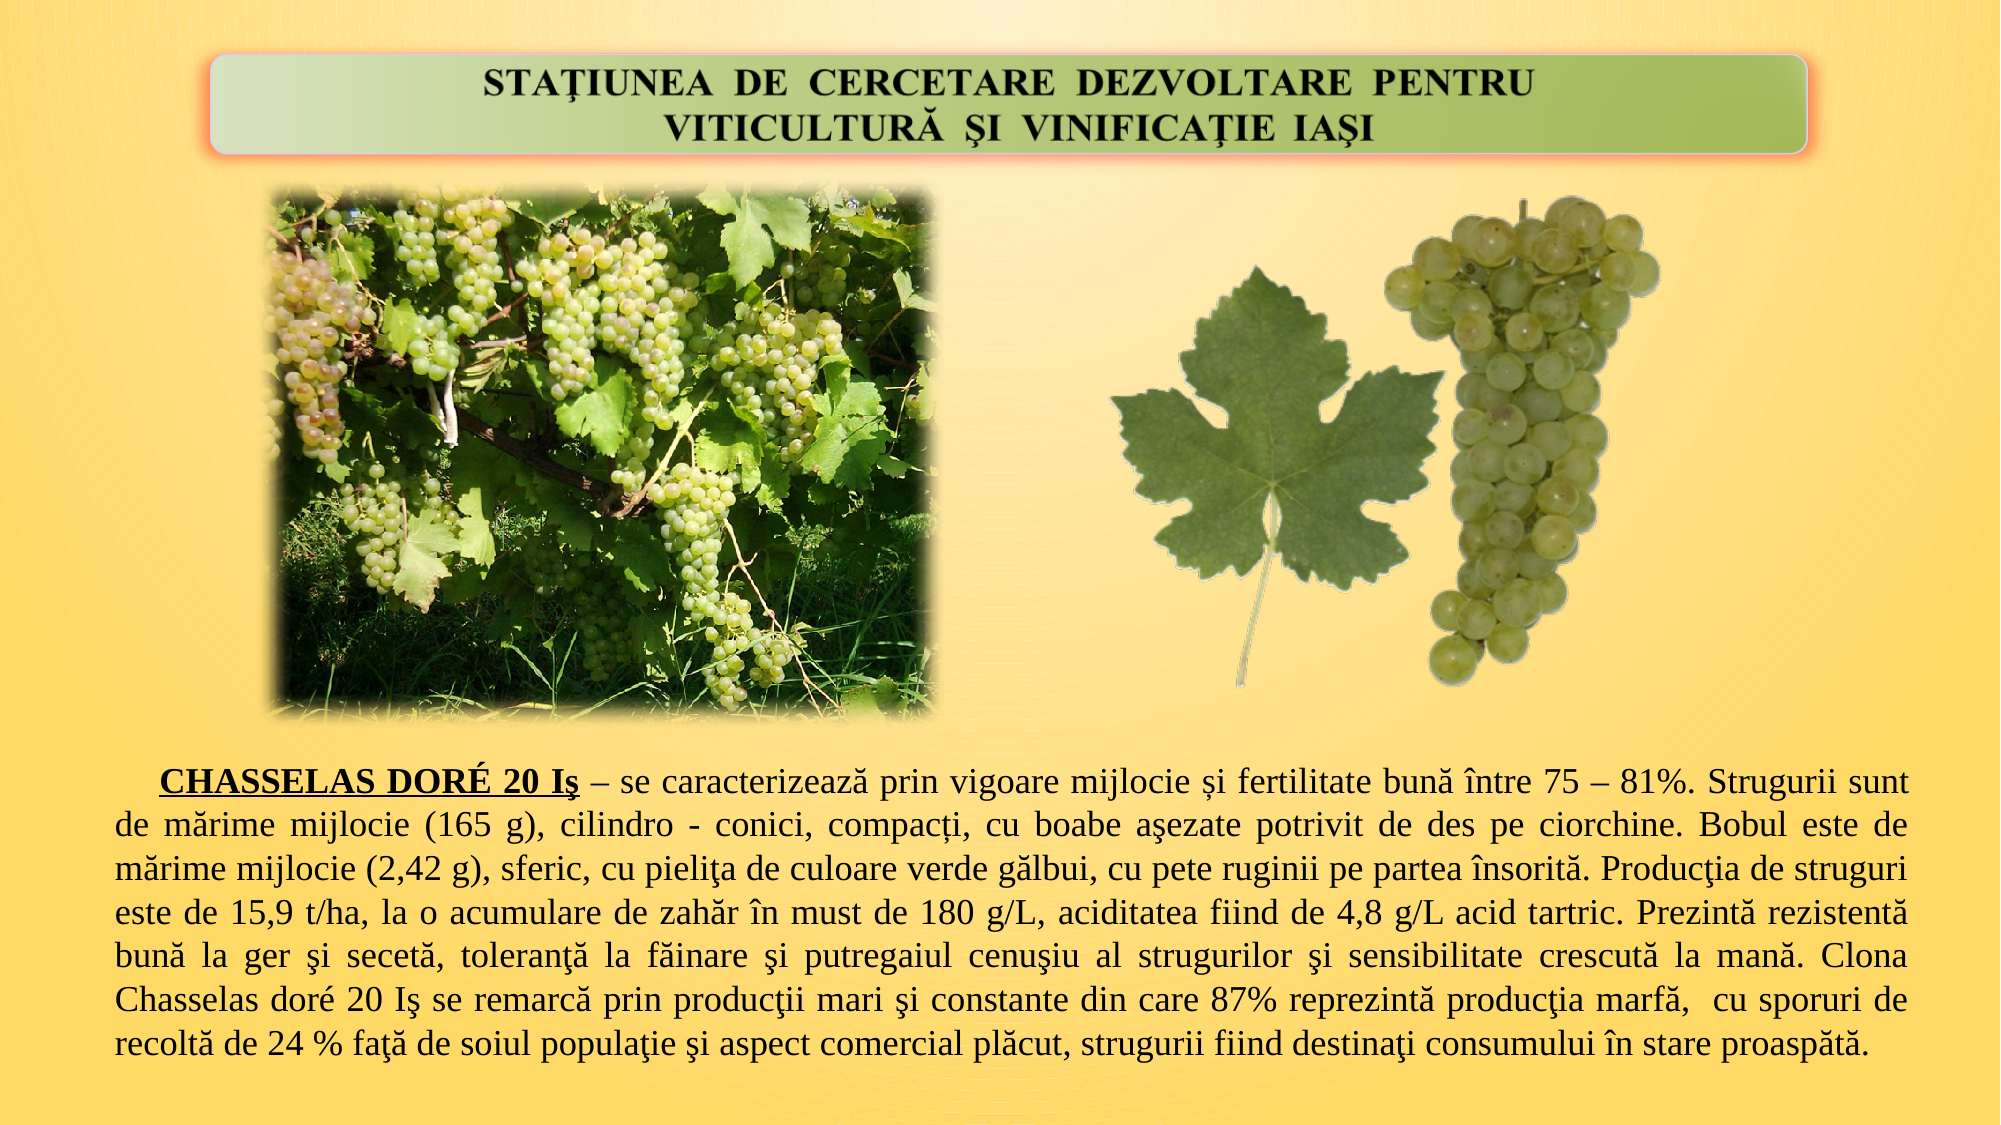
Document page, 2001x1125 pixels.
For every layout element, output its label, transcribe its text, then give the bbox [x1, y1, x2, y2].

picture [179, 35, 1839, 729]
text_box CHASSELAS DORÉ 20 Iş – se caracterizează prin vigoare mijlocie și fertilitate bună între 75 – 81%. Strugurii sunt de mărime mijlocie (165 g), cilindro - conici, compacți, cu boabe aşezate potrivit de des pe ciorchine. Bobul este de mărime mijlocie (2,42 g), sferic, cu pieliţa de culoare verde gălbui, cu pete ruginii pe partea însorită. Producţia de struguri este de 15,9 t/ha, la o acumulare de zahăr în must de 180 g/L, aciditatea fiind de 4,8 g/L acid tartric. Prezintă rezistentă bună la ger şi secetă, toleranţă la făinare şi putregaiul cenuşiu al strugurilor şi sensibilitate crescută la mană. Clona Chasselas doré 20 Iş se remarcă prin producţii mari şi constante din care 87% reprezintă producţia marfă, cu sporuri de recoltă de 24 % faţă de soiul populaţie şi aspect comercial plăcut, strugurii fiind destinaţi consumului în stare proaspătă. [100, 749, 1928, 1070]
picture [1055, 182, 1680, 729]
